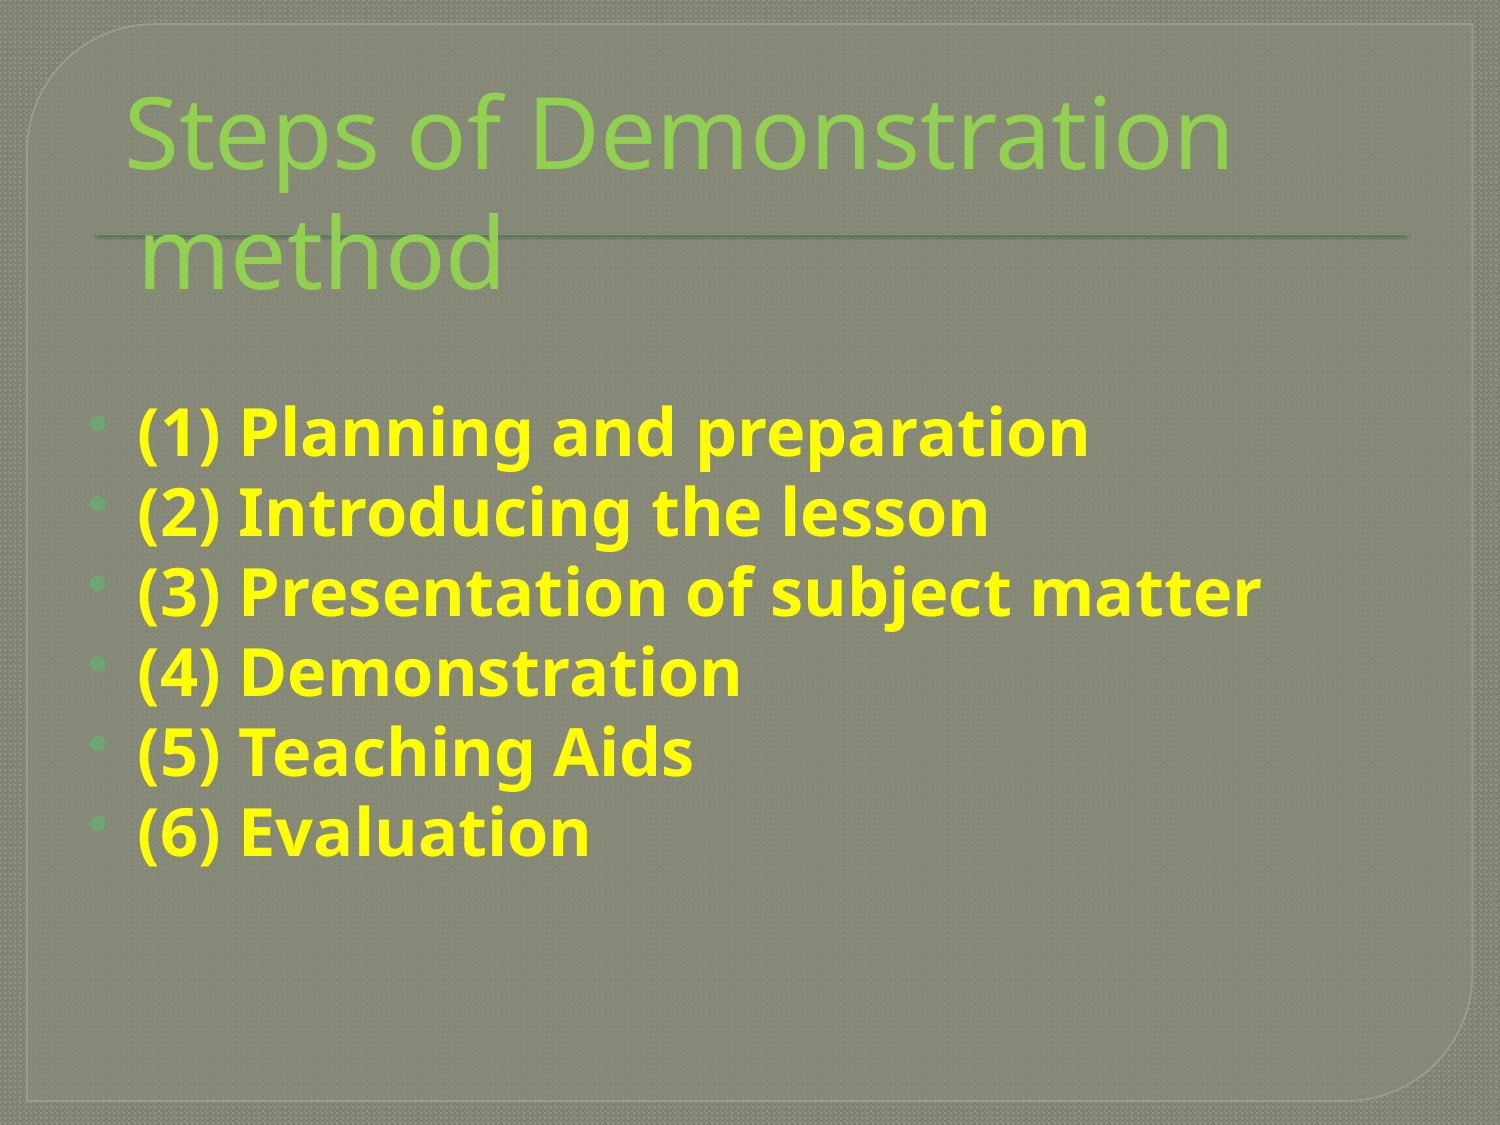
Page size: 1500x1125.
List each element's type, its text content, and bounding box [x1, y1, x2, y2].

list Steps of Demonstration method (1) Planning and preparation (2) Introducing the lesson (3) Presentation of subject matter (4) Demonstration (5) Teaching Aids (6) Evaluation [75, 62, 1425, 1088]
